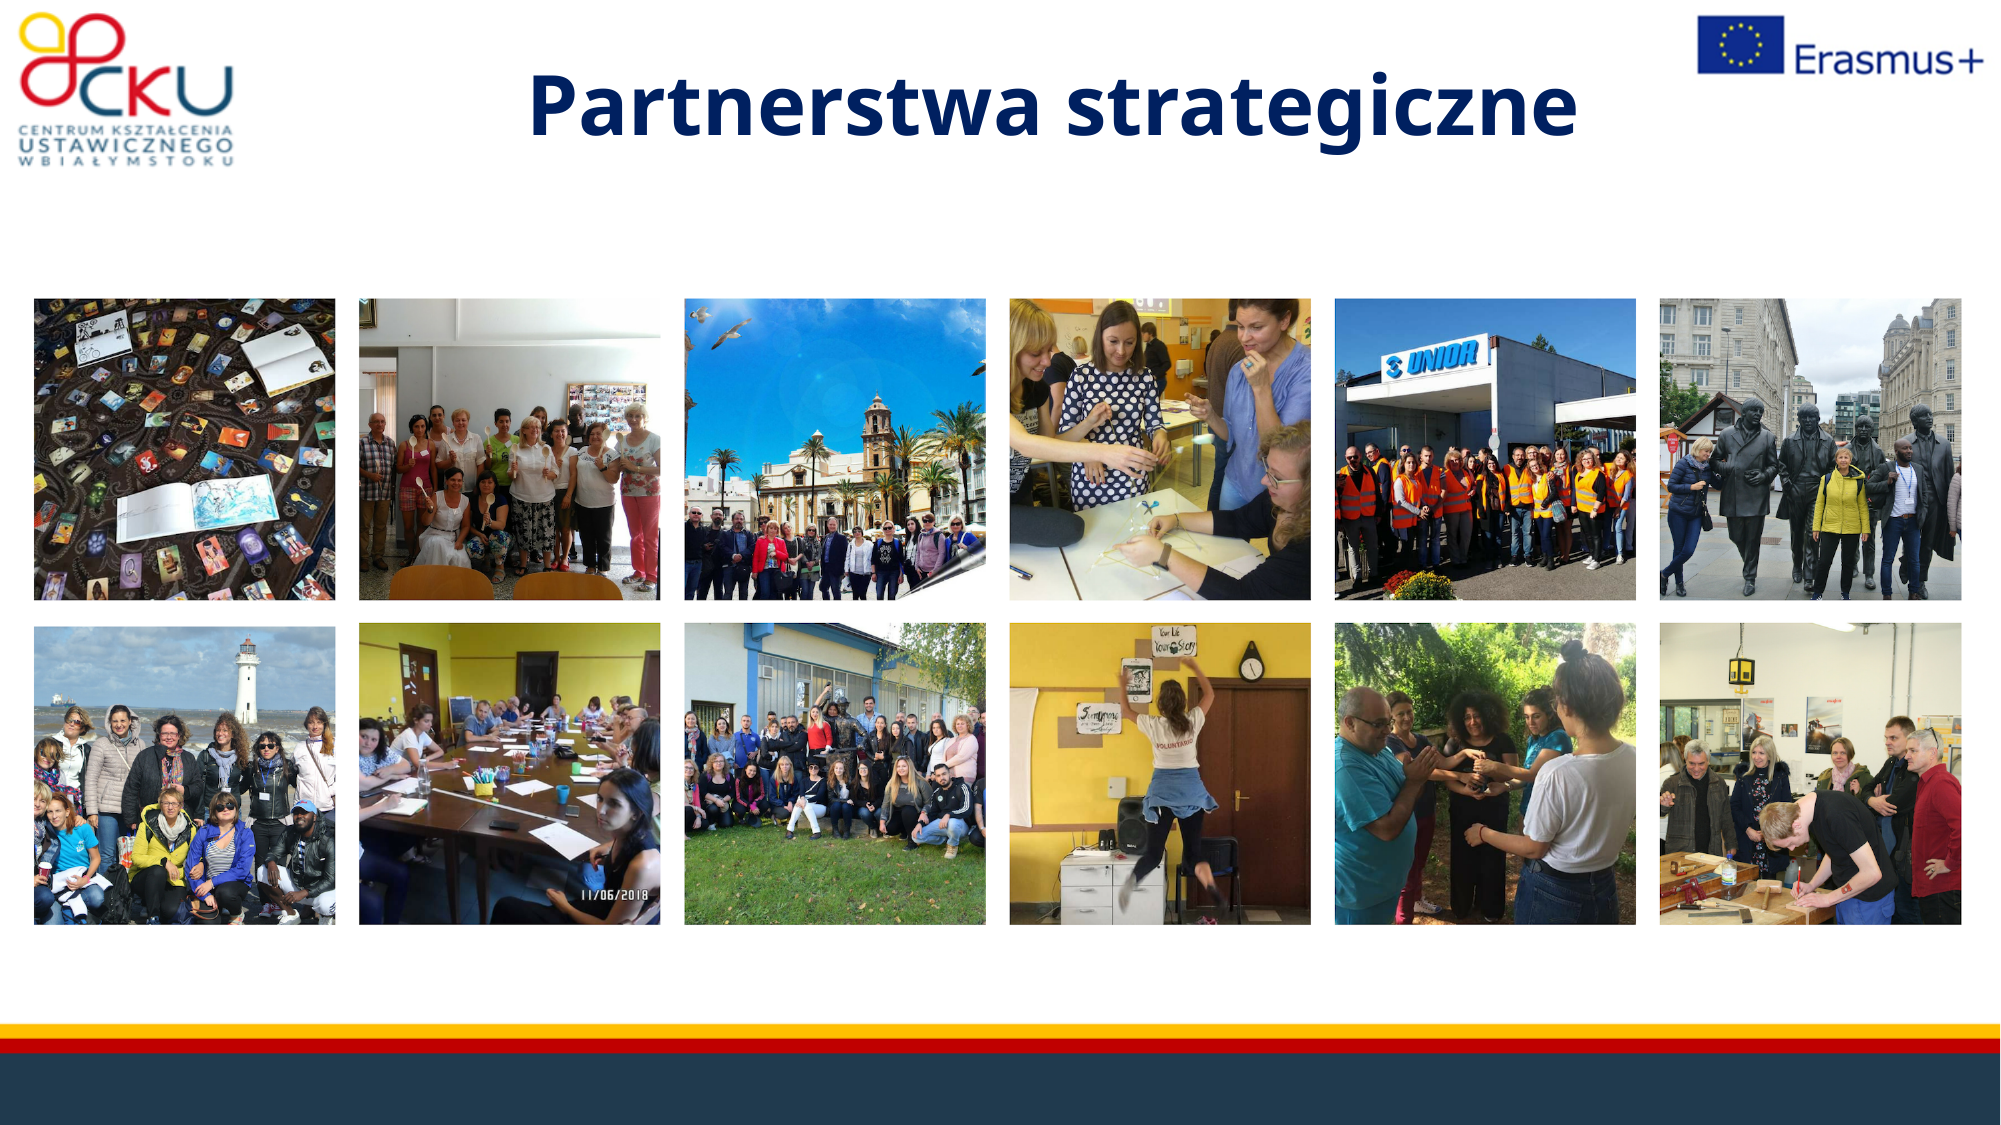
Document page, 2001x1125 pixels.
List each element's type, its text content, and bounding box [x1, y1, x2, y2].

picture [0, 0, 2001, 1125]
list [0, 260, 2000, 966]
title Partnerstwa strategiczne [232, 0, 1876, 218]
